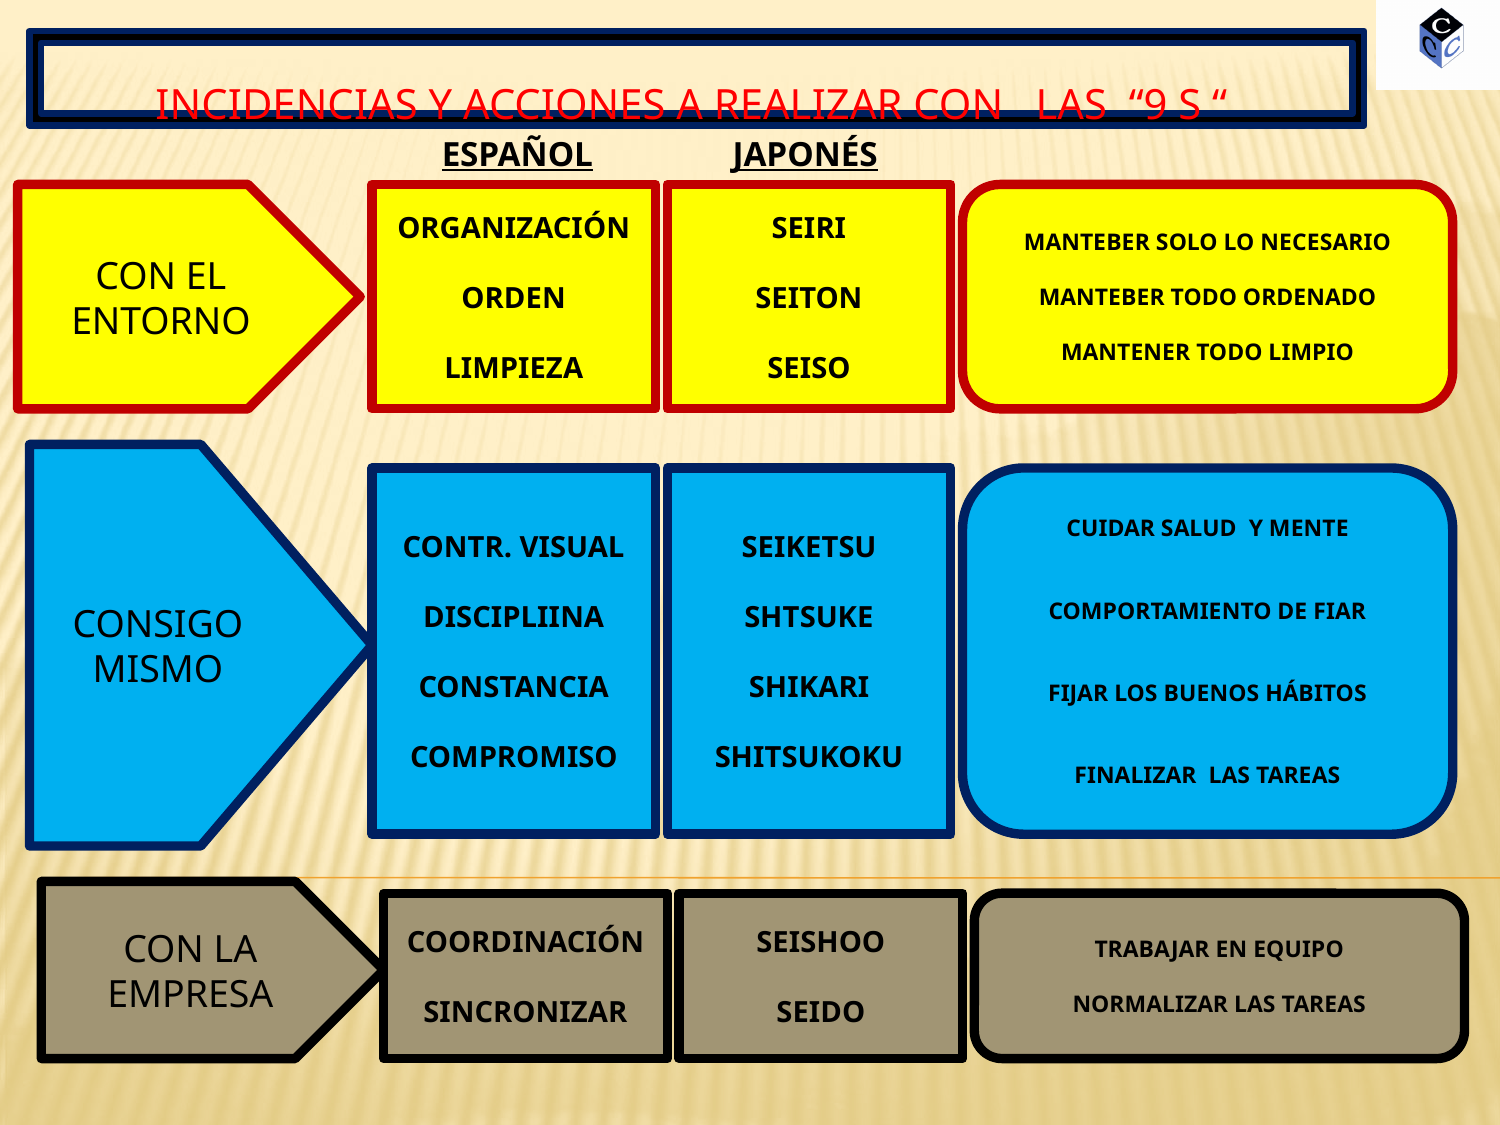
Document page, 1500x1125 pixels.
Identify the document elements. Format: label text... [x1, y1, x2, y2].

text_box CON LA EMPRESA [39, 879, 382, 1061]
text_box CONSIGO MISMO [27, 442, 370, 849]
text_box CONTR. VISUAL DISCIPLIINA CONSTANCIA COMPROMISO [370, 466, 658, 836]
text_box ESPAÑOL [427, 125, 609, 180]
text_box JAPONÉS [717, 125, 893, 180]
text_box ORGANIZACIÓN ORDEN LIMPIEZA [370, 182, 658, 411]
text_box CON EL ENTORNO [15, 182, 363, 411]
text_box SEISHOO SEIDO [677, 891, 965, 1061]
text_box SEIRI SEITON SEISO [665, 182, 953, 411]
text_box TRABAJAR EN EQUIPO NORMALIZAR LAS TAREAS [972, 891, 1467, 1061]
picture [1375, 0, 1500, 90]
text_box CUIDAR SALUD Y MENTE COMPORTAMIENTO DE FIAR FIJAR LOS BUENOS HÁBITOS FINALIZAR LAS TAREAS [960, 465, 1455, 837]
text_box MANTEBER SOLO LO NECESARIO MANTEBER TODO ORDENADO MANTENER TODO LIMPIO [960, 182, 1455, 411]
text_box SEIKETSU SHTSUKE SHIKARI SHITSUKOKU [665, 466, 953, 836]
text_box COORDINACIÓN SINCRONIZAR [382, 891, 669, 1061]
text_box INCIDENCIAS Y ACCIONES A REALIZAR CON LAS “9 S “ [27, 29, 1366, 127]
